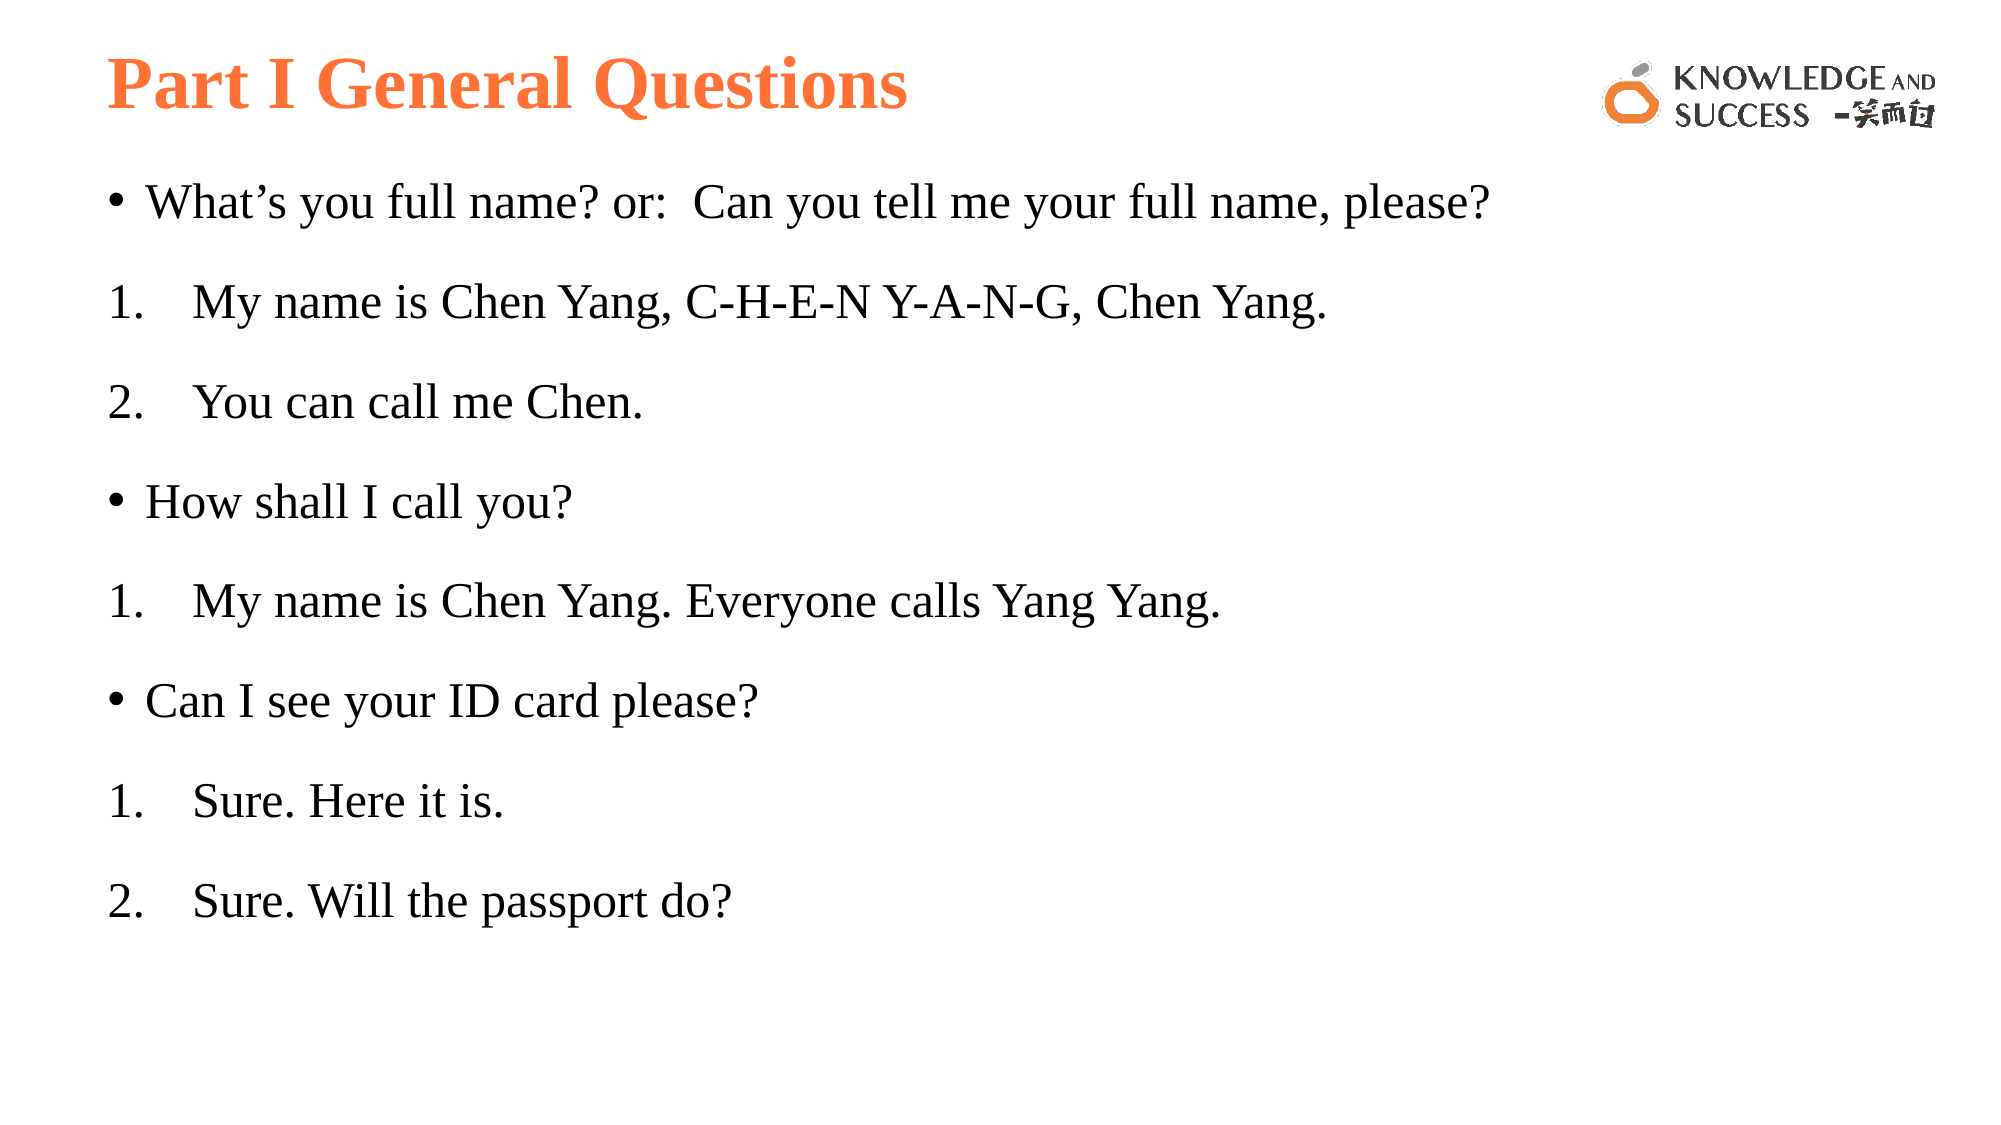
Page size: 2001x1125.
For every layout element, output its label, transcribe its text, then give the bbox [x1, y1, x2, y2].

title Part I General Questions [92, 28, 1501, 140]
picture [1587, 48, 1947, 143]
list What’s you full name? or: Can you tell me your full name, please? My name is Chen Yang, C-H-E-N Y-A-N-G, Chen Yang. You can call me Chen. How shall I call you? My name is Chen Yang. Everyone calls Yang Yang. Can I see your ID card please? Sure. Here it is. Sure. Will the passport do? [92, 167, 1885, 1097]
